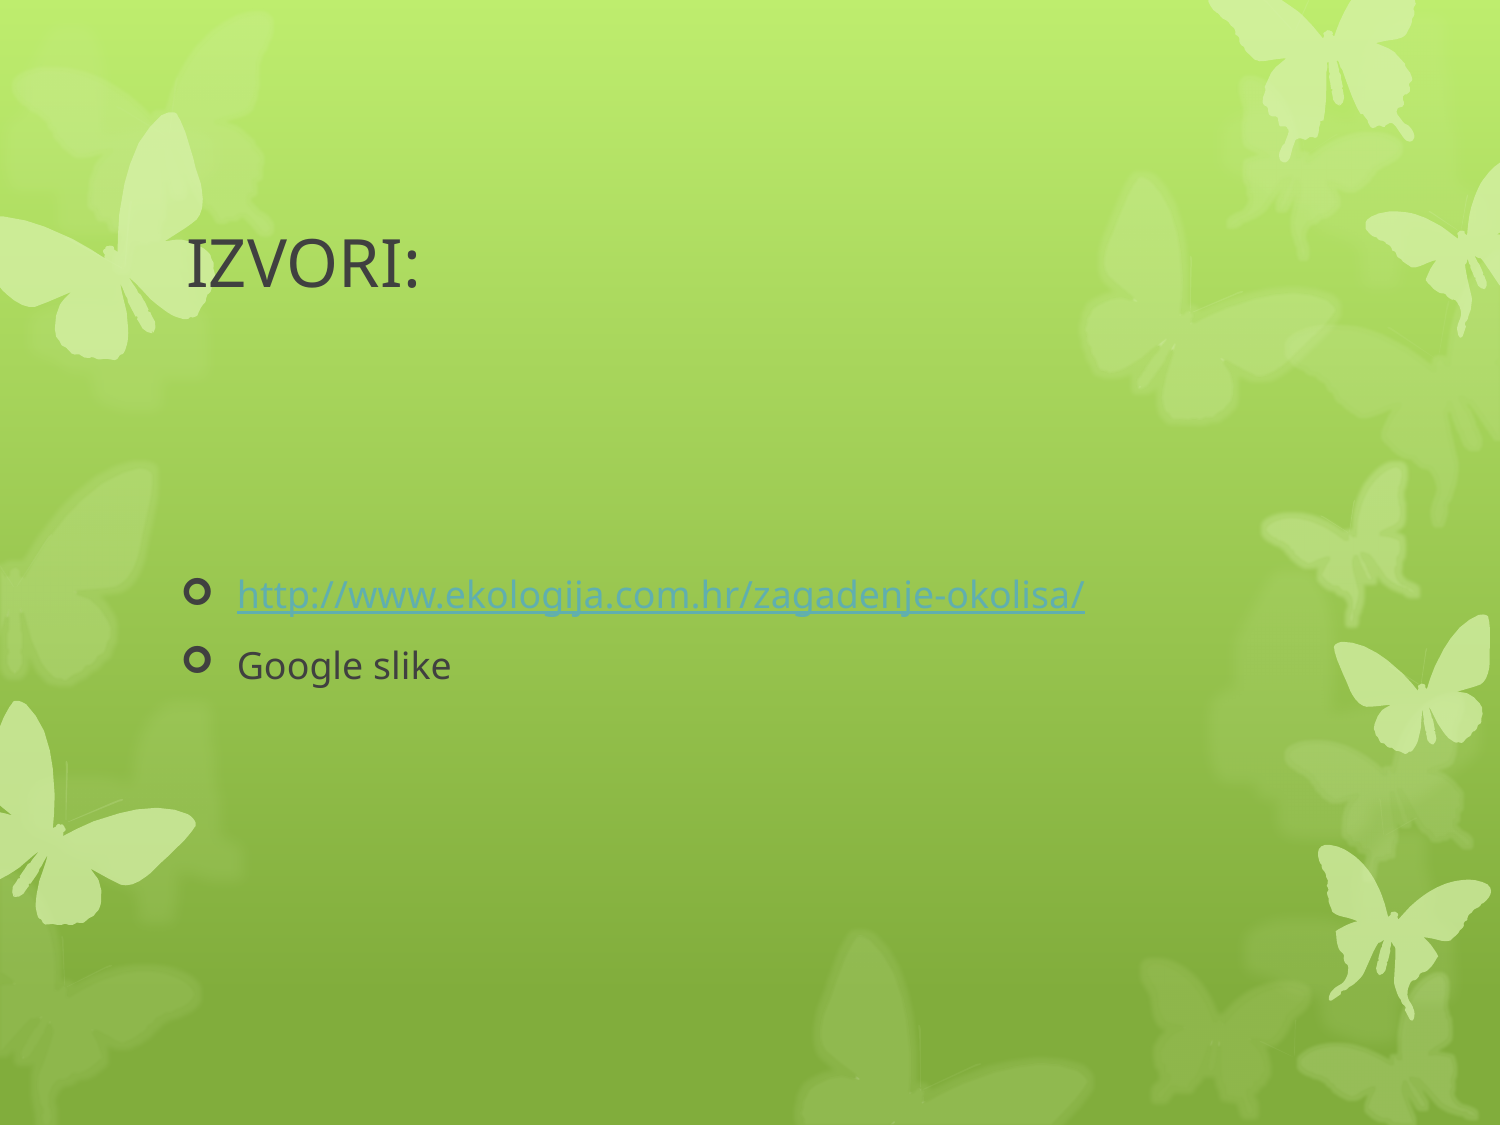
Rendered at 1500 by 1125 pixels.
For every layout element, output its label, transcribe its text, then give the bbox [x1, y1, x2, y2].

title IZVORI: [171, 184, 1340, 337]
list http://www.ekologija.com.hr/zagadenje-okolisa/ Google slike [165, 296, 1335, 962]
